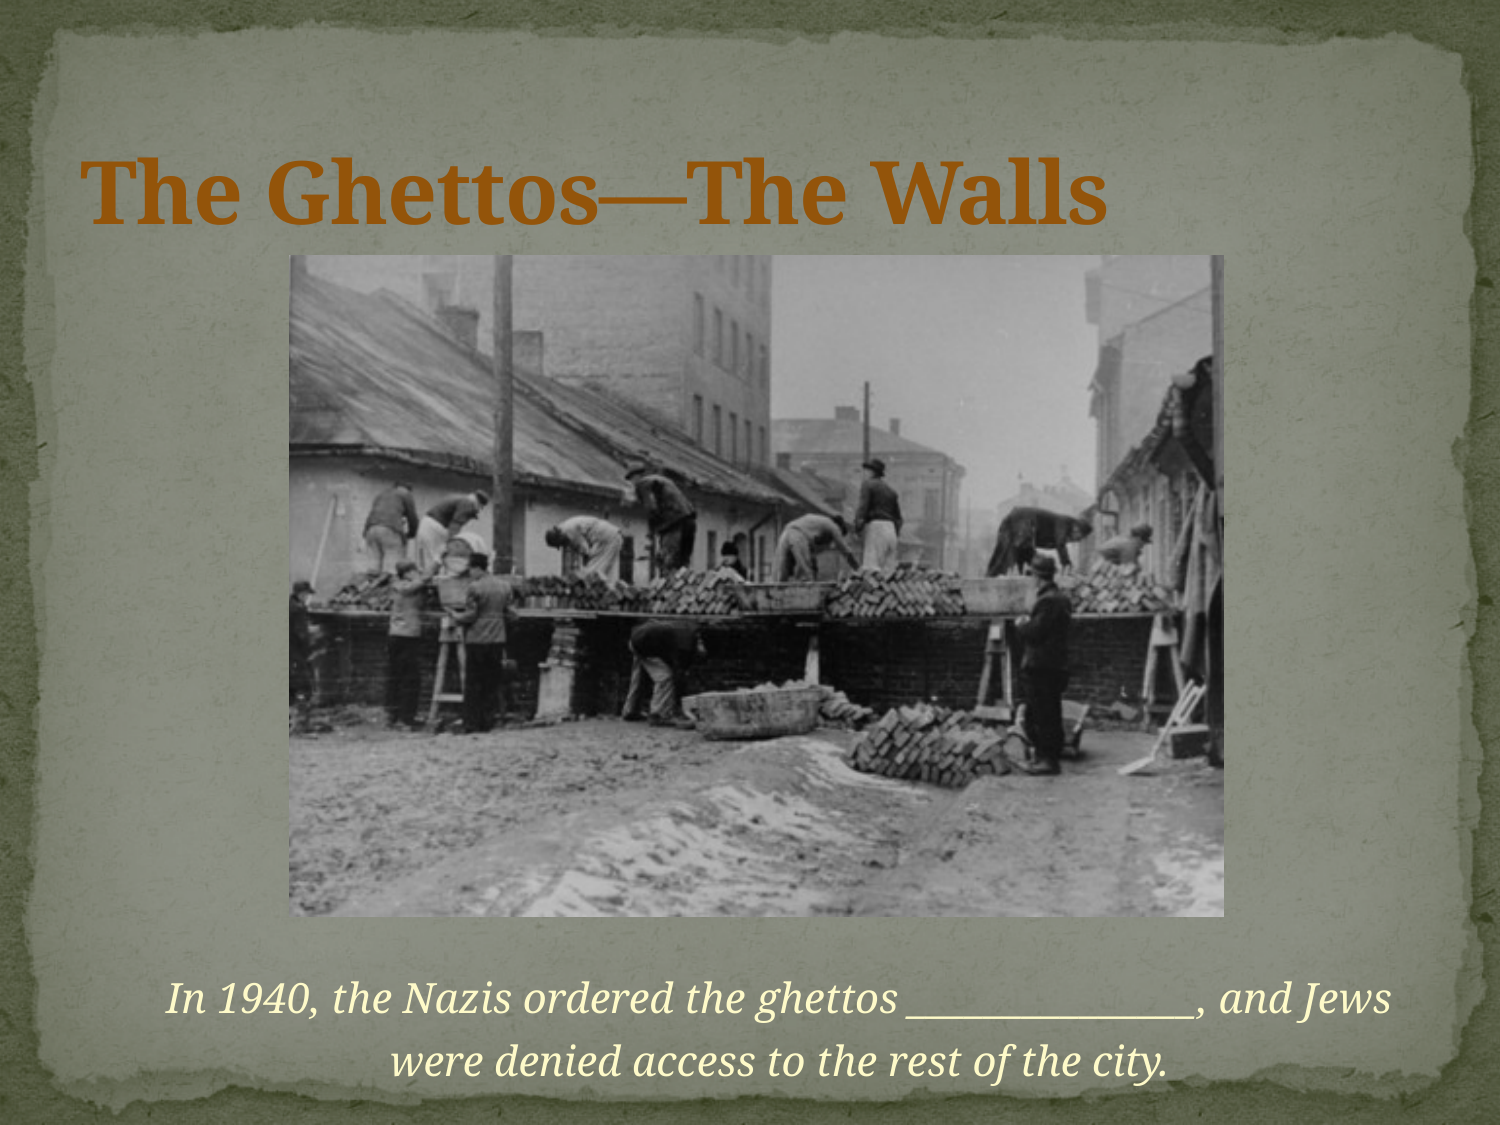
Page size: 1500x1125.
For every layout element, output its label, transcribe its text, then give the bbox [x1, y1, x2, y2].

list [291, 257, 1223, 916]
list In 1940, the Nazis ordered the ghettos _______________, and Jews were denied access to the rest of the city. [123, 952, 1436, 1076]
title The Ghettos—The Walls [64, 74, 1438, 250]
